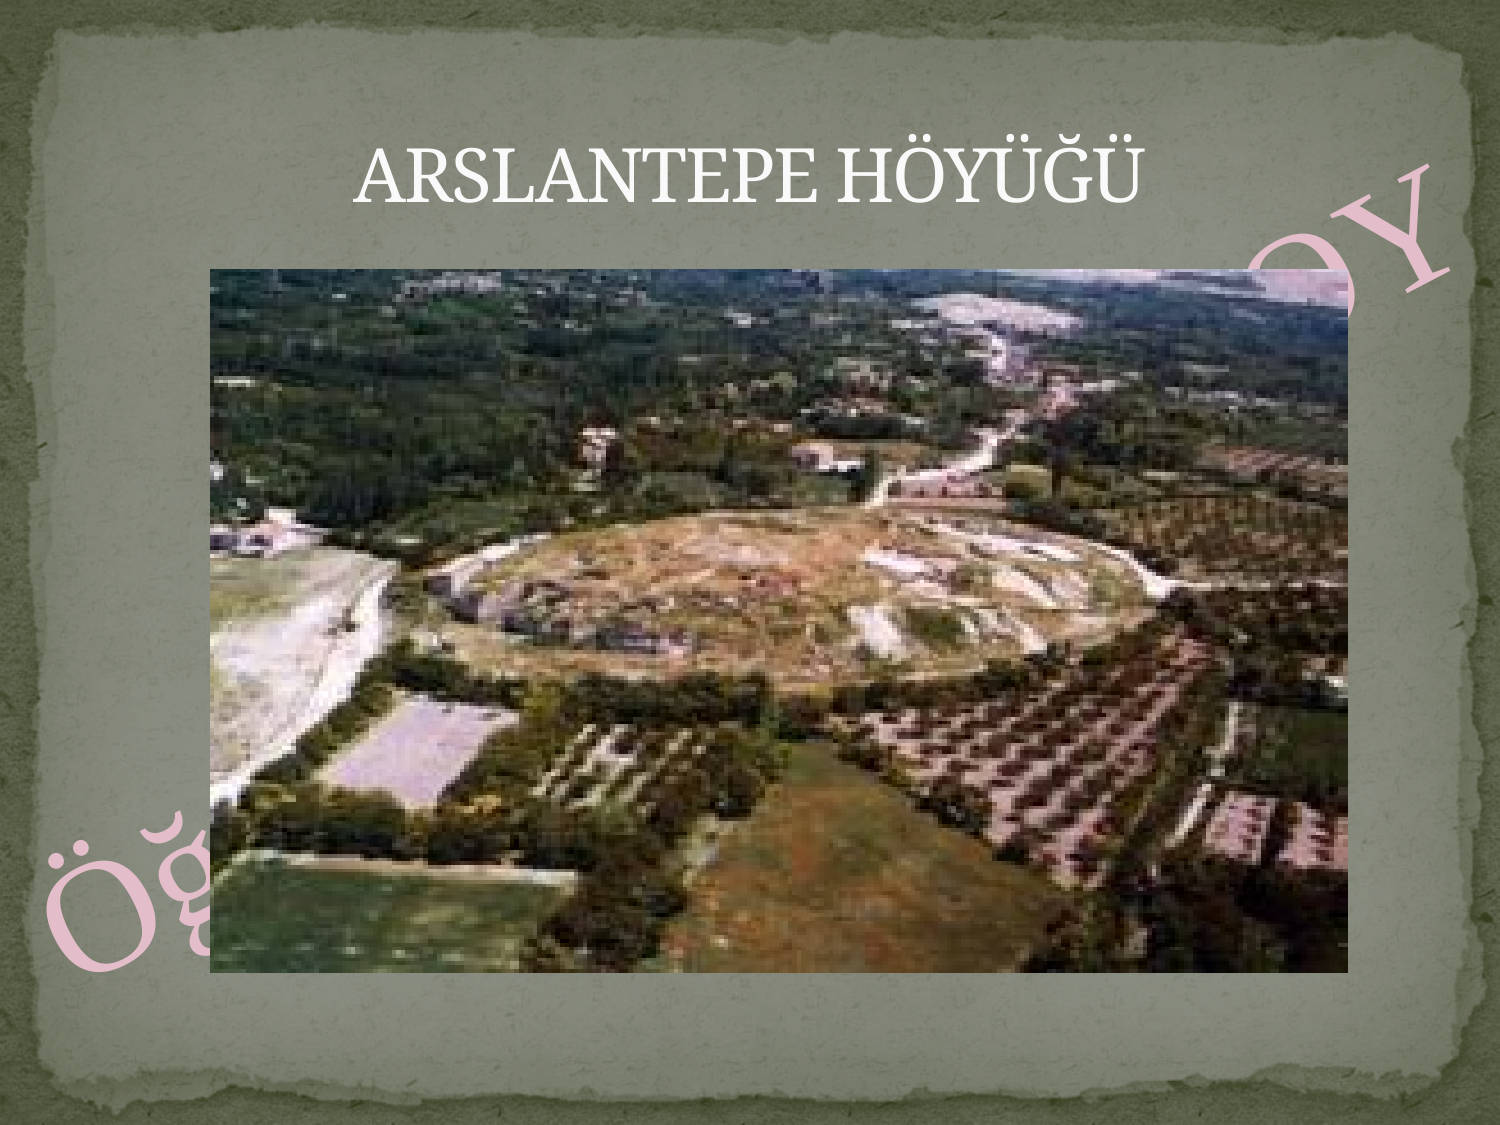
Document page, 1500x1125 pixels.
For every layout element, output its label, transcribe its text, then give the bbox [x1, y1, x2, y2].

title ARSLANTEPE HÖYÜĞÜ [74, 24, 1425, 225]
picture [210, 269, 1348, 973]
